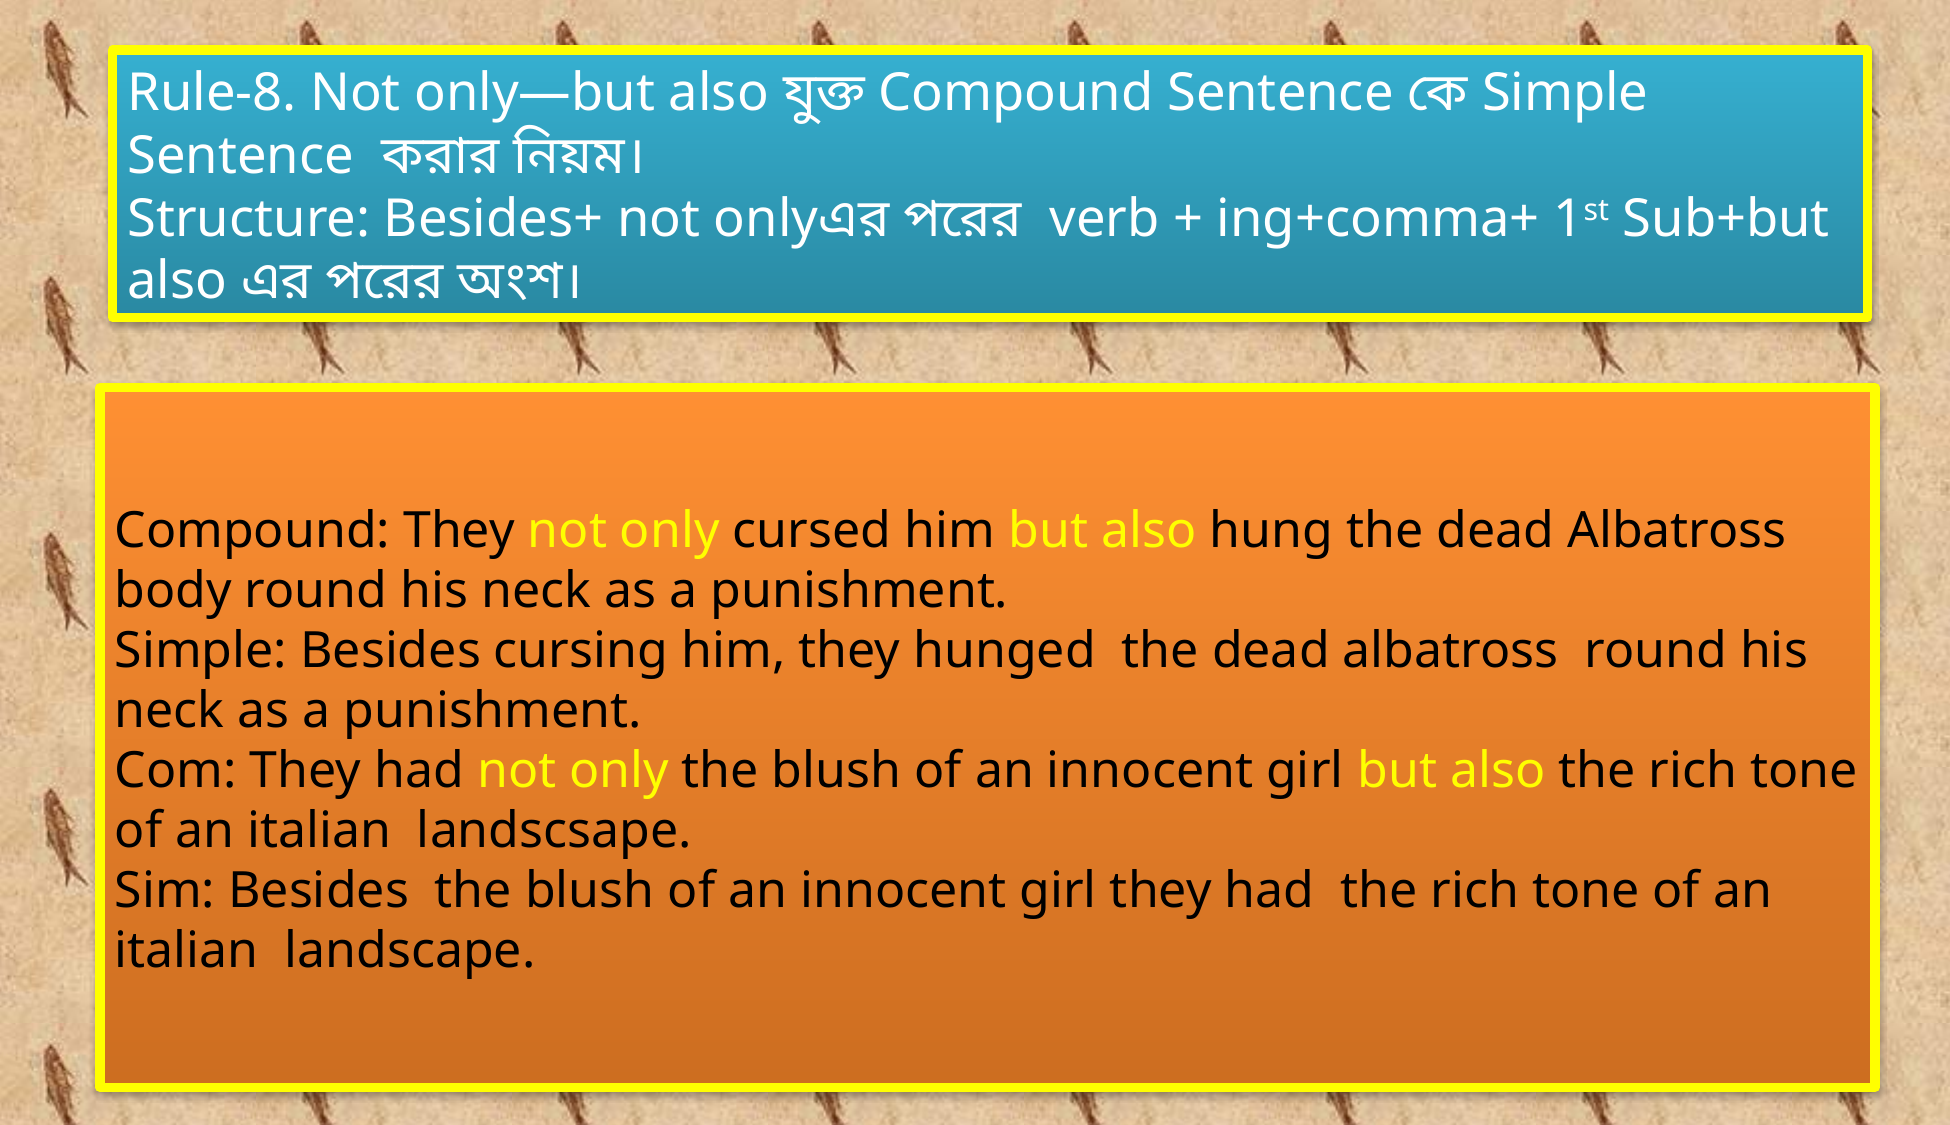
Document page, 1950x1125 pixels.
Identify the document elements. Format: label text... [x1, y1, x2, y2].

title Rule-8. Not only—but also যুক্ত Compound Sentence কে Simple Sentence করার নিয়ম। Structure: Besides+ not onlyএর পরের verb + ing+comma+ 1st Sub+but also এর পরের অংশ। [112, 50, 1868, 318]
text_box Compound: They not only cursed him but also hung the dead Albatross body round his neck as a punishment. Simple: Besides cursing him, they hunged the dead albatross round his neck as a punishment. Com: They had not only the blush of an innocent girl but also the rich tone of an italian landscsape. Sim: Besides the blush of an innocent girl they had the rich tone of an italian landscape. [99, 387, 1875, 1088]
picture [0, 0, 1950, 1125]
